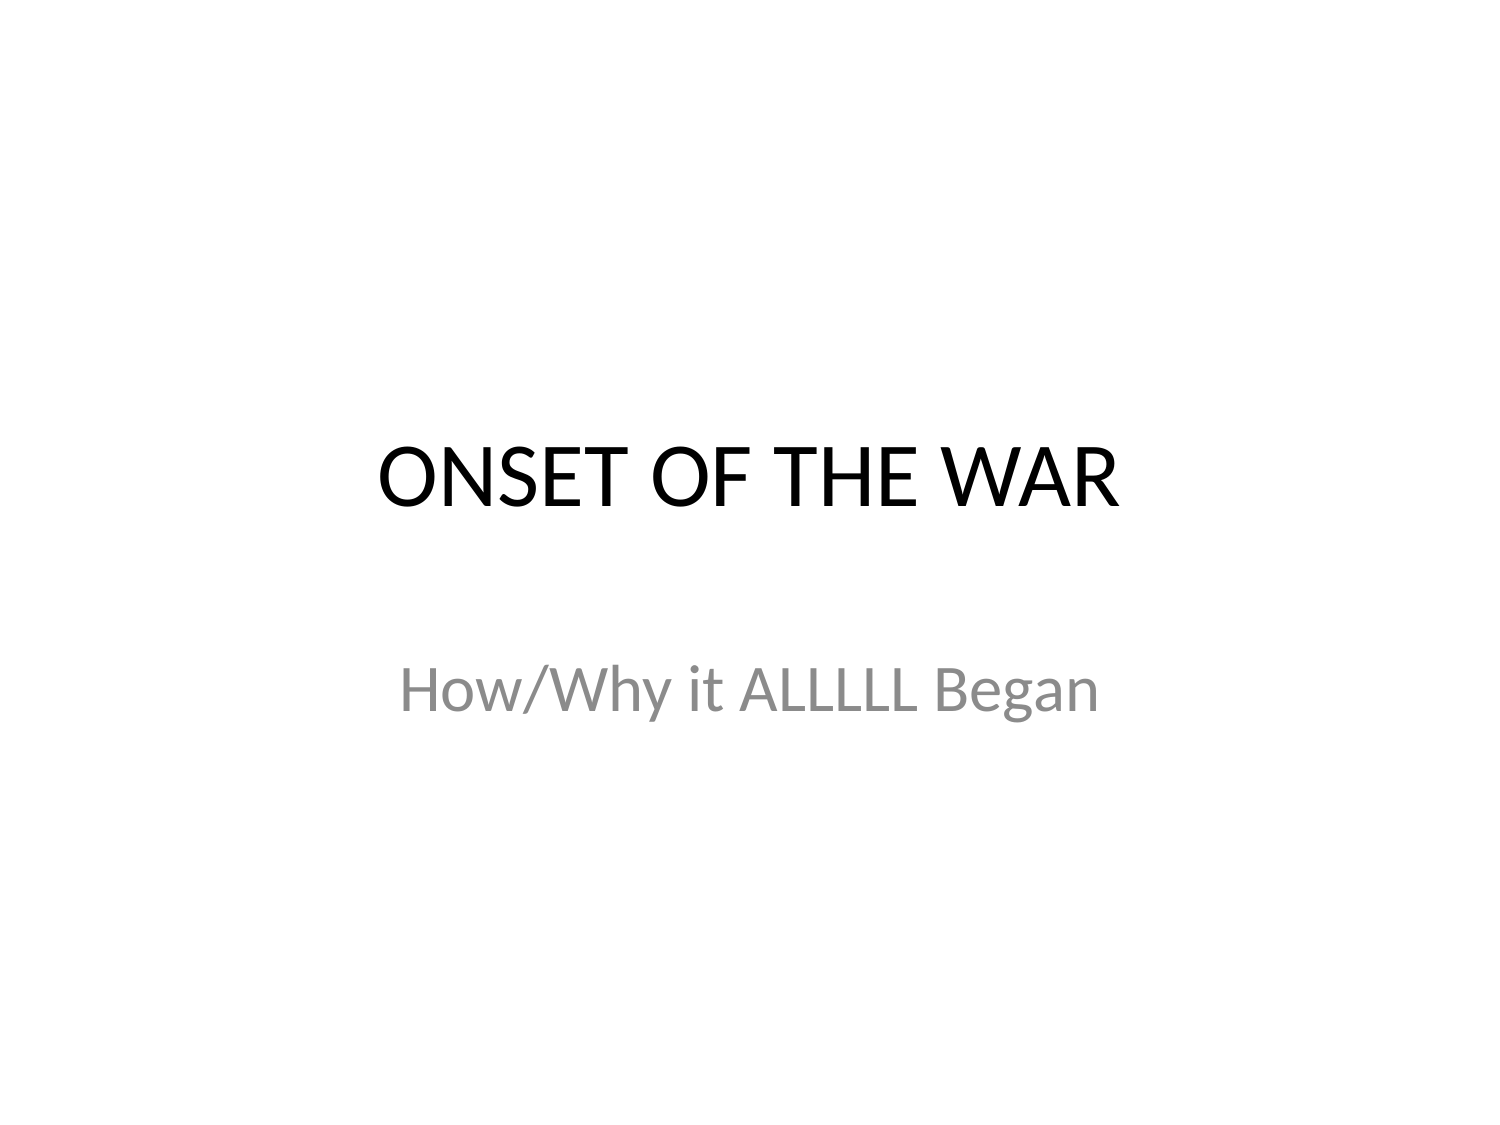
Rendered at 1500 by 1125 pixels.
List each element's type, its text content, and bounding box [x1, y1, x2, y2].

title ONSET OF THE WAR [112, 349, 1388, 591]
subtitle How/Why it ALLLLL Began [225, 637, 1275, 925]
